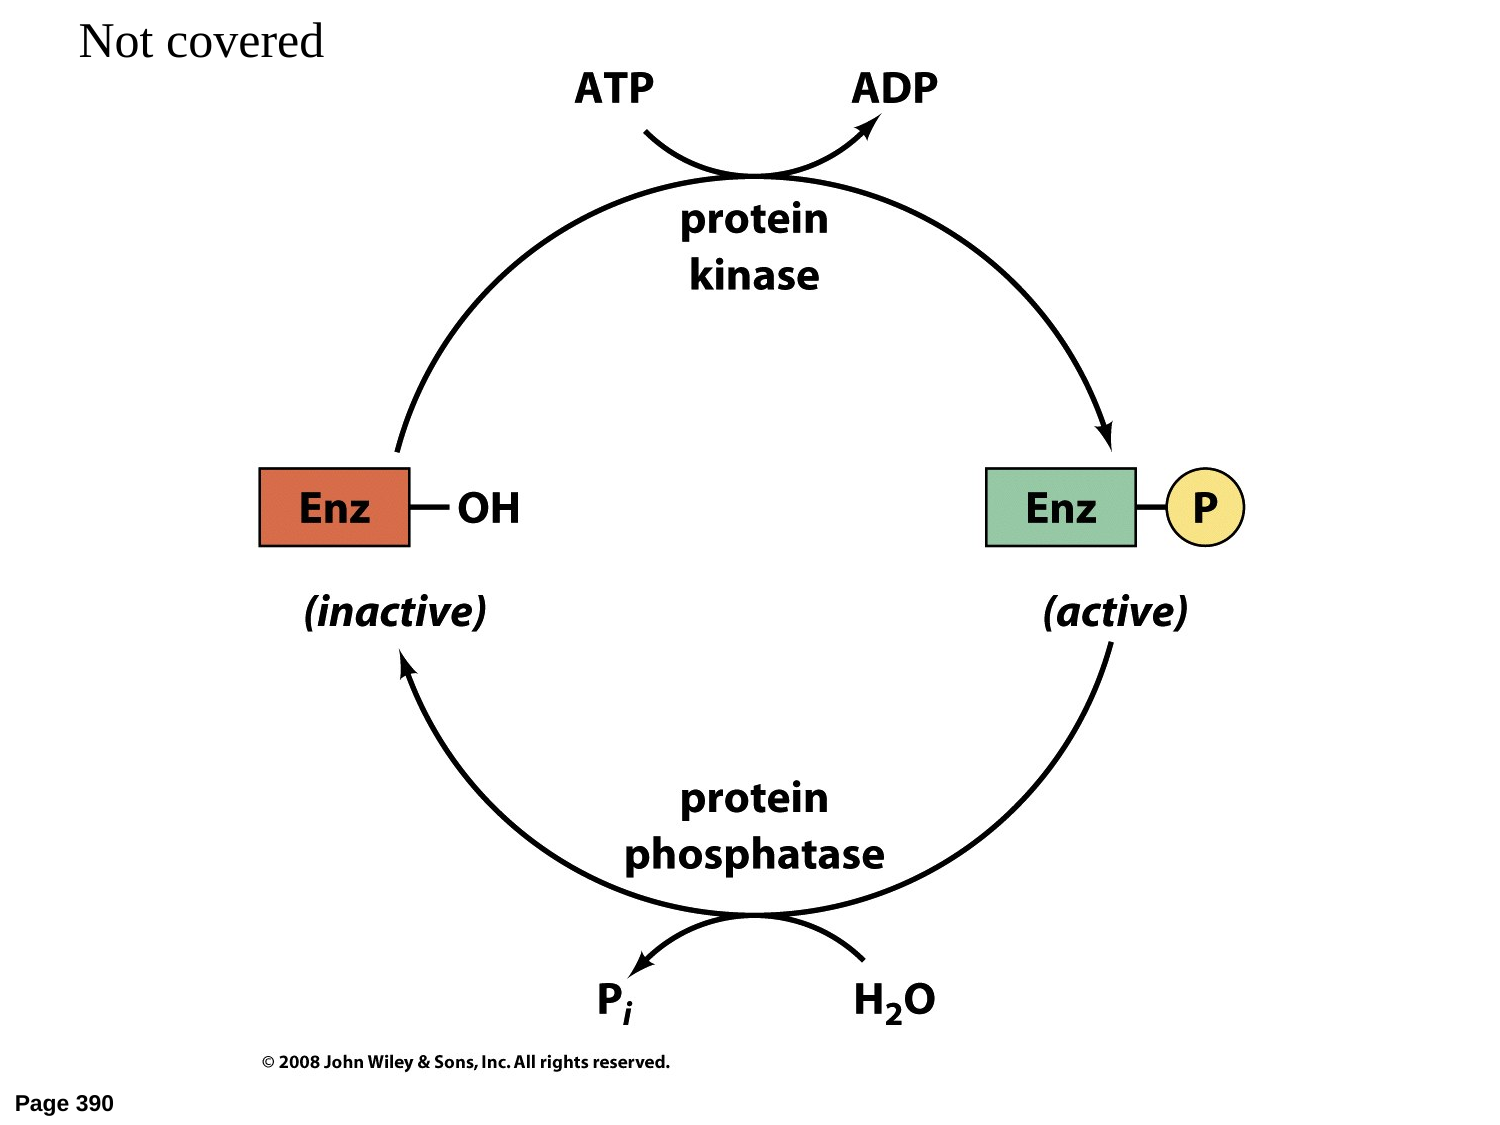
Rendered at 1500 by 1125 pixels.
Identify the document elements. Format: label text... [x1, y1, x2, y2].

text_box Not covered [63, 0, 340, 75]
picture [251, 51, 1250, 1077]
text_box Page 390 [0, 1081, 1500, 1124]
